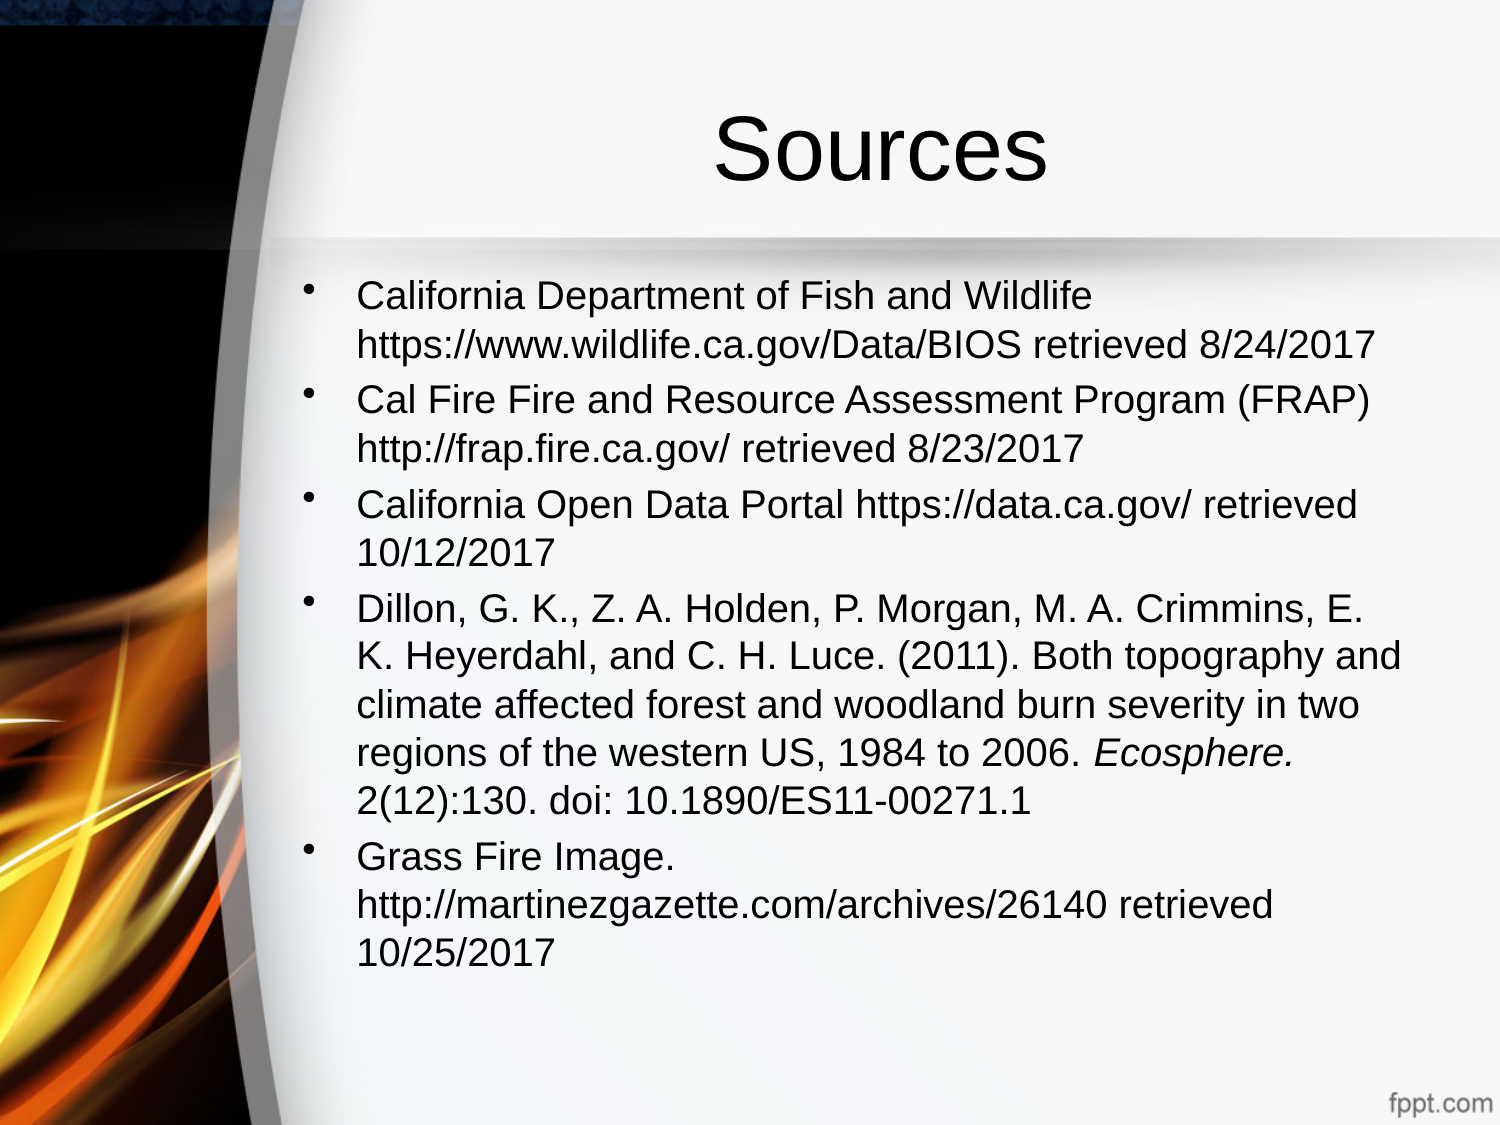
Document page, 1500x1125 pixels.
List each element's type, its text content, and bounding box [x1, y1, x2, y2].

picture [0, 0, 1500, 1125]
list California Department of Fish and Wildlife https://www.wildlife.ca.gov/Data/BIOS retrieved 8/24/2017 Cal Fire Fire and Resource Assessment Program (FRAP) http://frap.fire.ca.gov/ retrieved 8/23/2017 California Open Data Portal https://data.ca.gov/ retrieved 10/12/2017 Dillon, G. K., Z. A. Holden, P. Morgan, M. A. Crimmins, E. K. Heyerdahl, and C. H. Luce. (2011). Both topography and climate affected forest and woodland burn severity in two regions of the western US, 1984 to 2006. Ecosphere. 2(12):130. doi: 10.1890/ES11-00271.1 Grass Fire Image. http://martinezgazette.com/archives/26140 retrieved 10/25/2017 [287, 262, 1426, 988]
title Sources [337, 49, 1426, 238]
